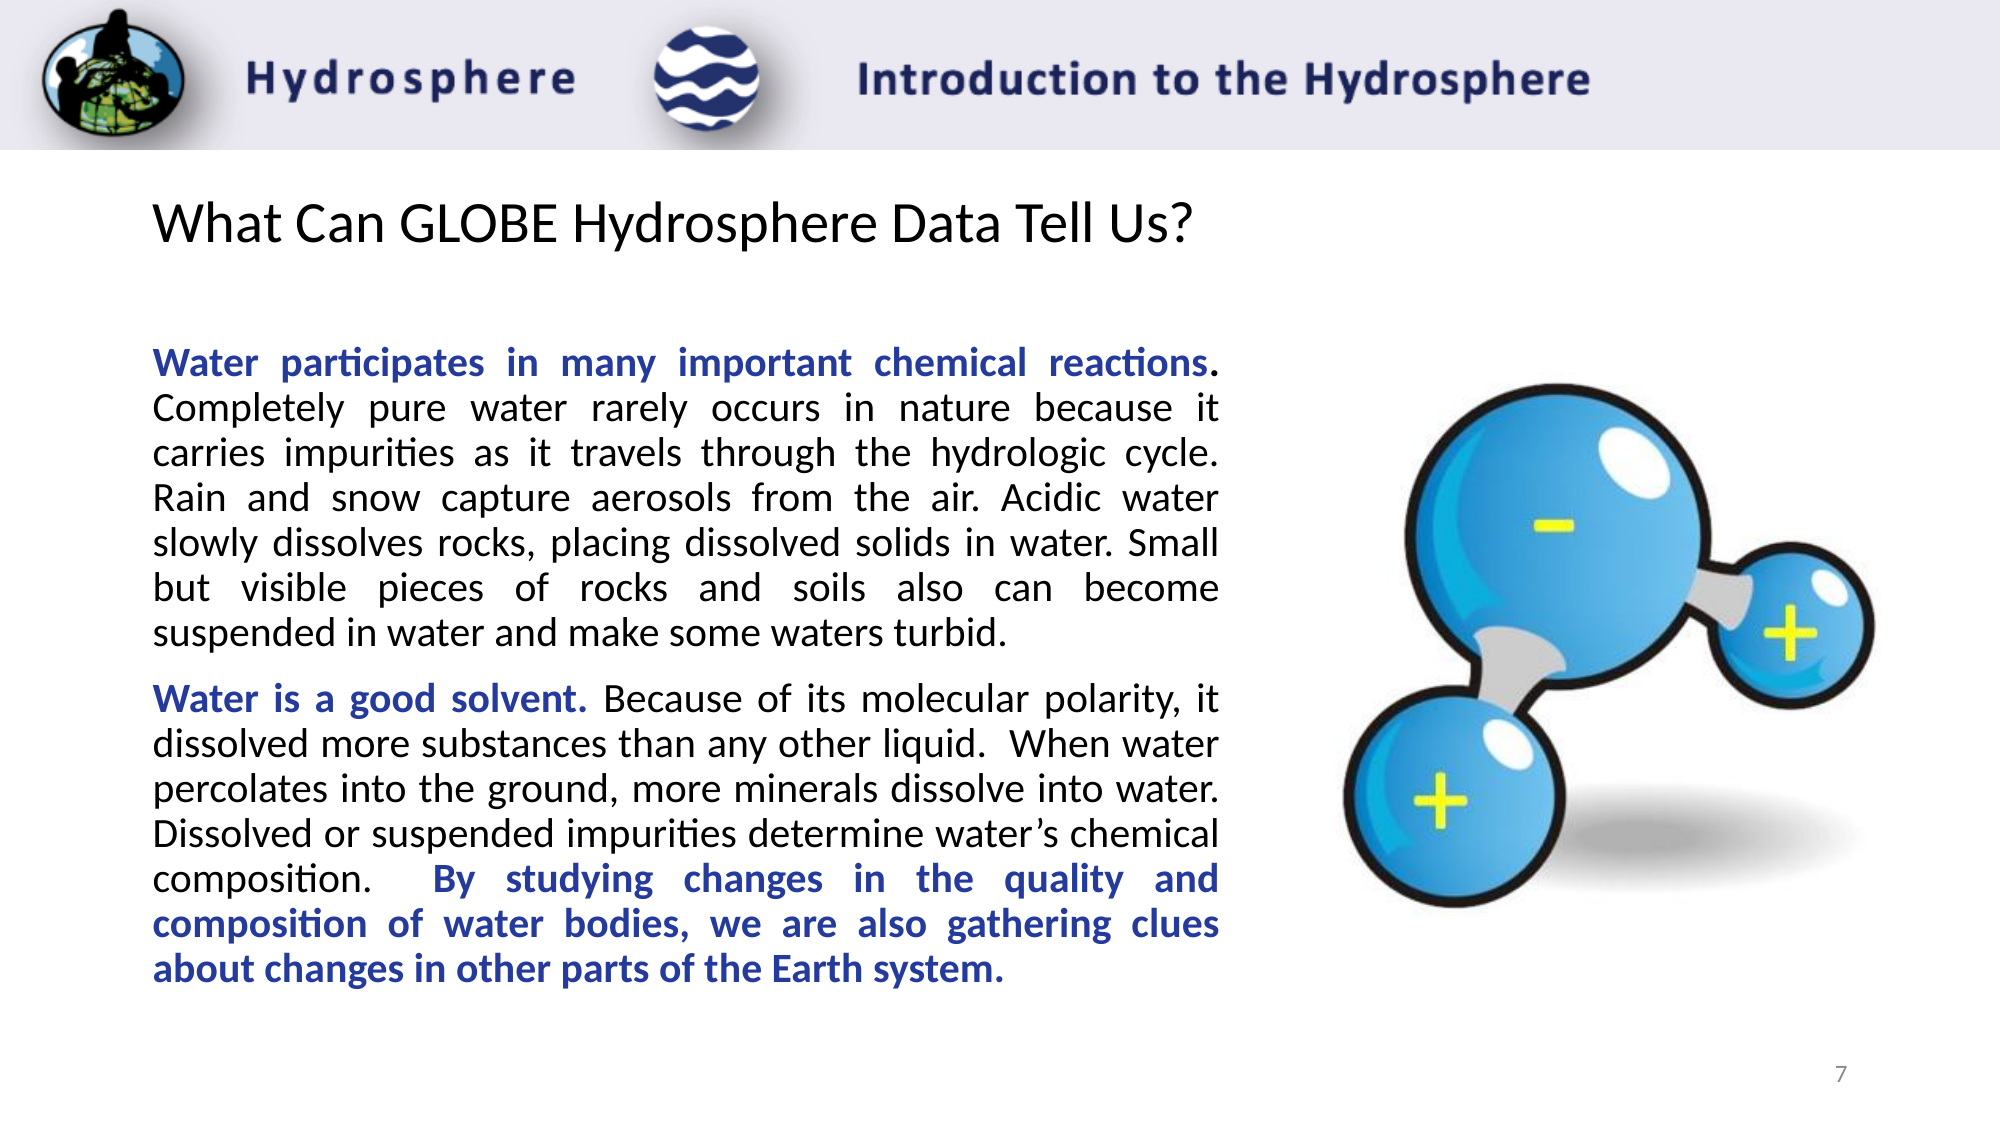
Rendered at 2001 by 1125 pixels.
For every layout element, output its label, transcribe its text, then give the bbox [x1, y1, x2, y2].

list Water participates in many important chemical reactions. Completely pure water rarely occurs in nature because it carries impurities as it travels through the hydrologic cycle. Rain and snow capture aerosols from the air. Acidic water slowly dissolves rocks, placing dissolved solids in water. Small but visible pieces of rocks and soils also can become suspended in water and make some waters turbid. Water is a good solvent. Because of its molecular polarity, it dissolved more substances than any other liquid. When water percolates into the ground, more minerals dissolve into water. Dissolved or suspended impurities determine water’s chemical composition. By studying changes in the quality and composition of water bodies, we are also gathering clues about changes in other parts of the Earth system. [137, 262, 1236, 948]
slide_number 6 [1412, 1042, 1863, 1103]
title What Can GLOBE Hydrosphere Data Tell Us? [137, 182, 1257, 263]
picture [1235, 308, 1941, 1027]
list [0, 0, 2000, 151]
